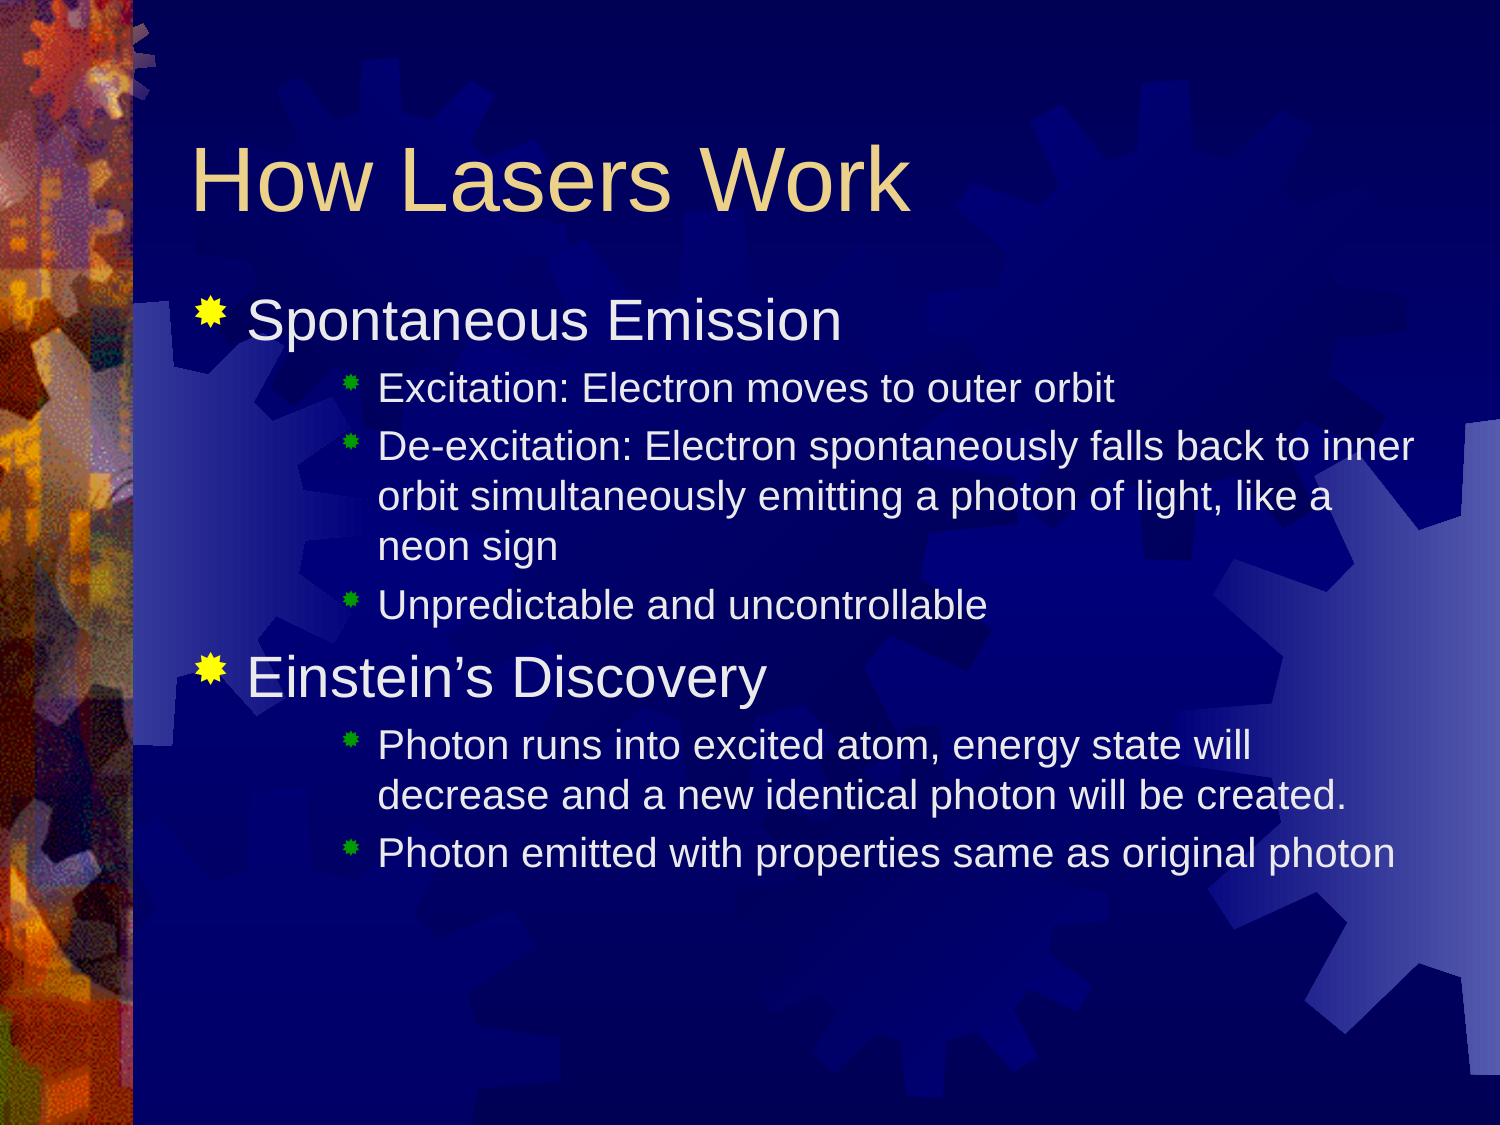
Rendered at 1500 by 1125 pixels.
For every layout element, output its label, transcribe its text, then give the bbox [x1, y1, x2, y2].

title How Lasers Work [174, 49, 1451, 238]
picture [0, 0, 133, 1125]
list Spontaneous Emission Excitation: Electron moves to outer orbit De-excitation: Electron spontaneously falls back to inner orbit simultaneously emitting a photon of light, like a neon sign Unpredictable and uncontrollable Einstein’s Discovery Photon runs into excited atom, energy state will decrease and a new identical photon will be created. Photon emitted with properties same as original photon [174, 274, 1451, 951]
